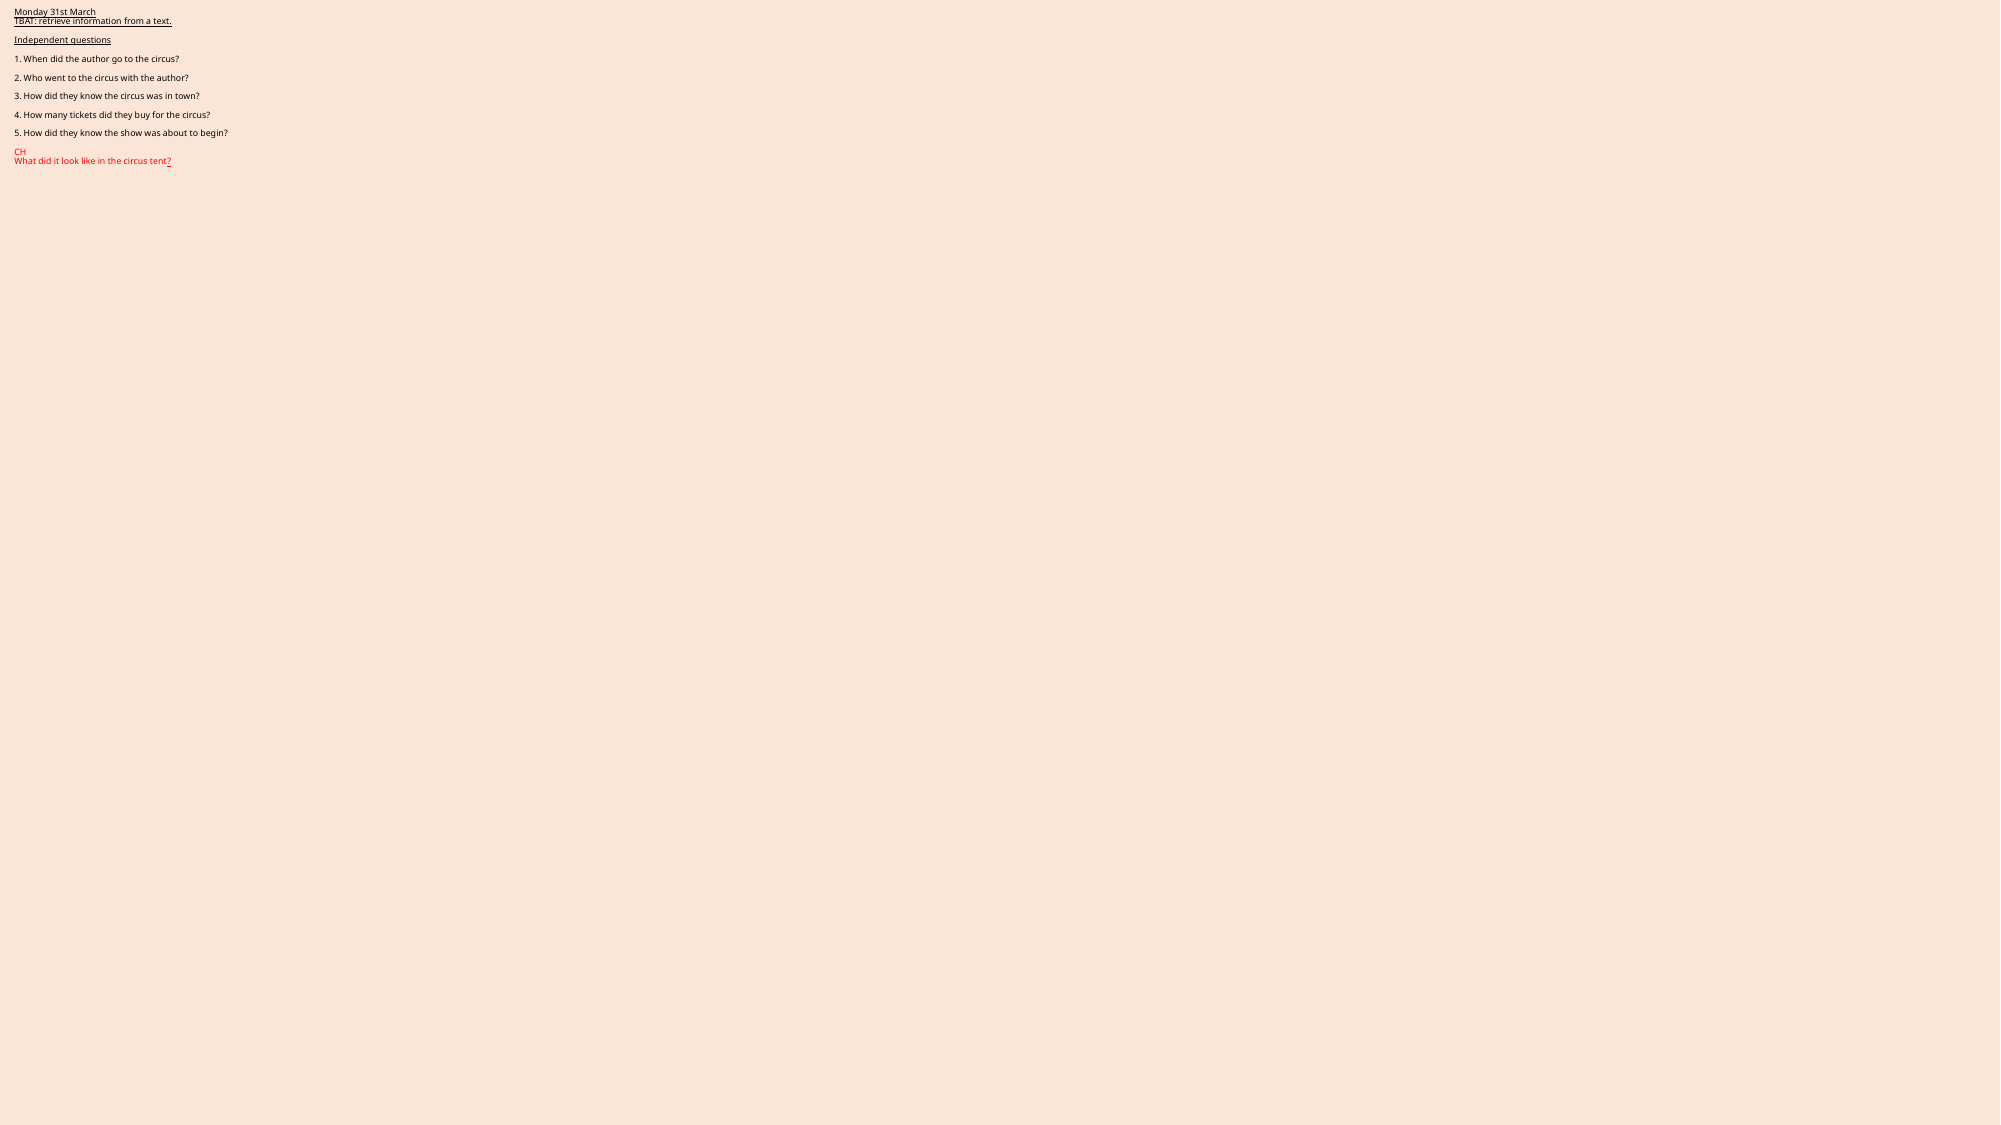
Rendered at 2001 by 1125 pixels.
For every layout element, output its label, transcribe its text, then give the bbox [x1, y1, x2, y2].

title Monday 31st March TBAT: retrieve information from a text. Independent questions 1. When did the author go to the circus? 2. Who went to the circus with the author? 3. How did they know the circus was in town? 4. How many tickets did they buy for the circus? 5. How did they know the show was about to begin? CH What did it look like in the circus tent? [0, 0, 1995, 219]
